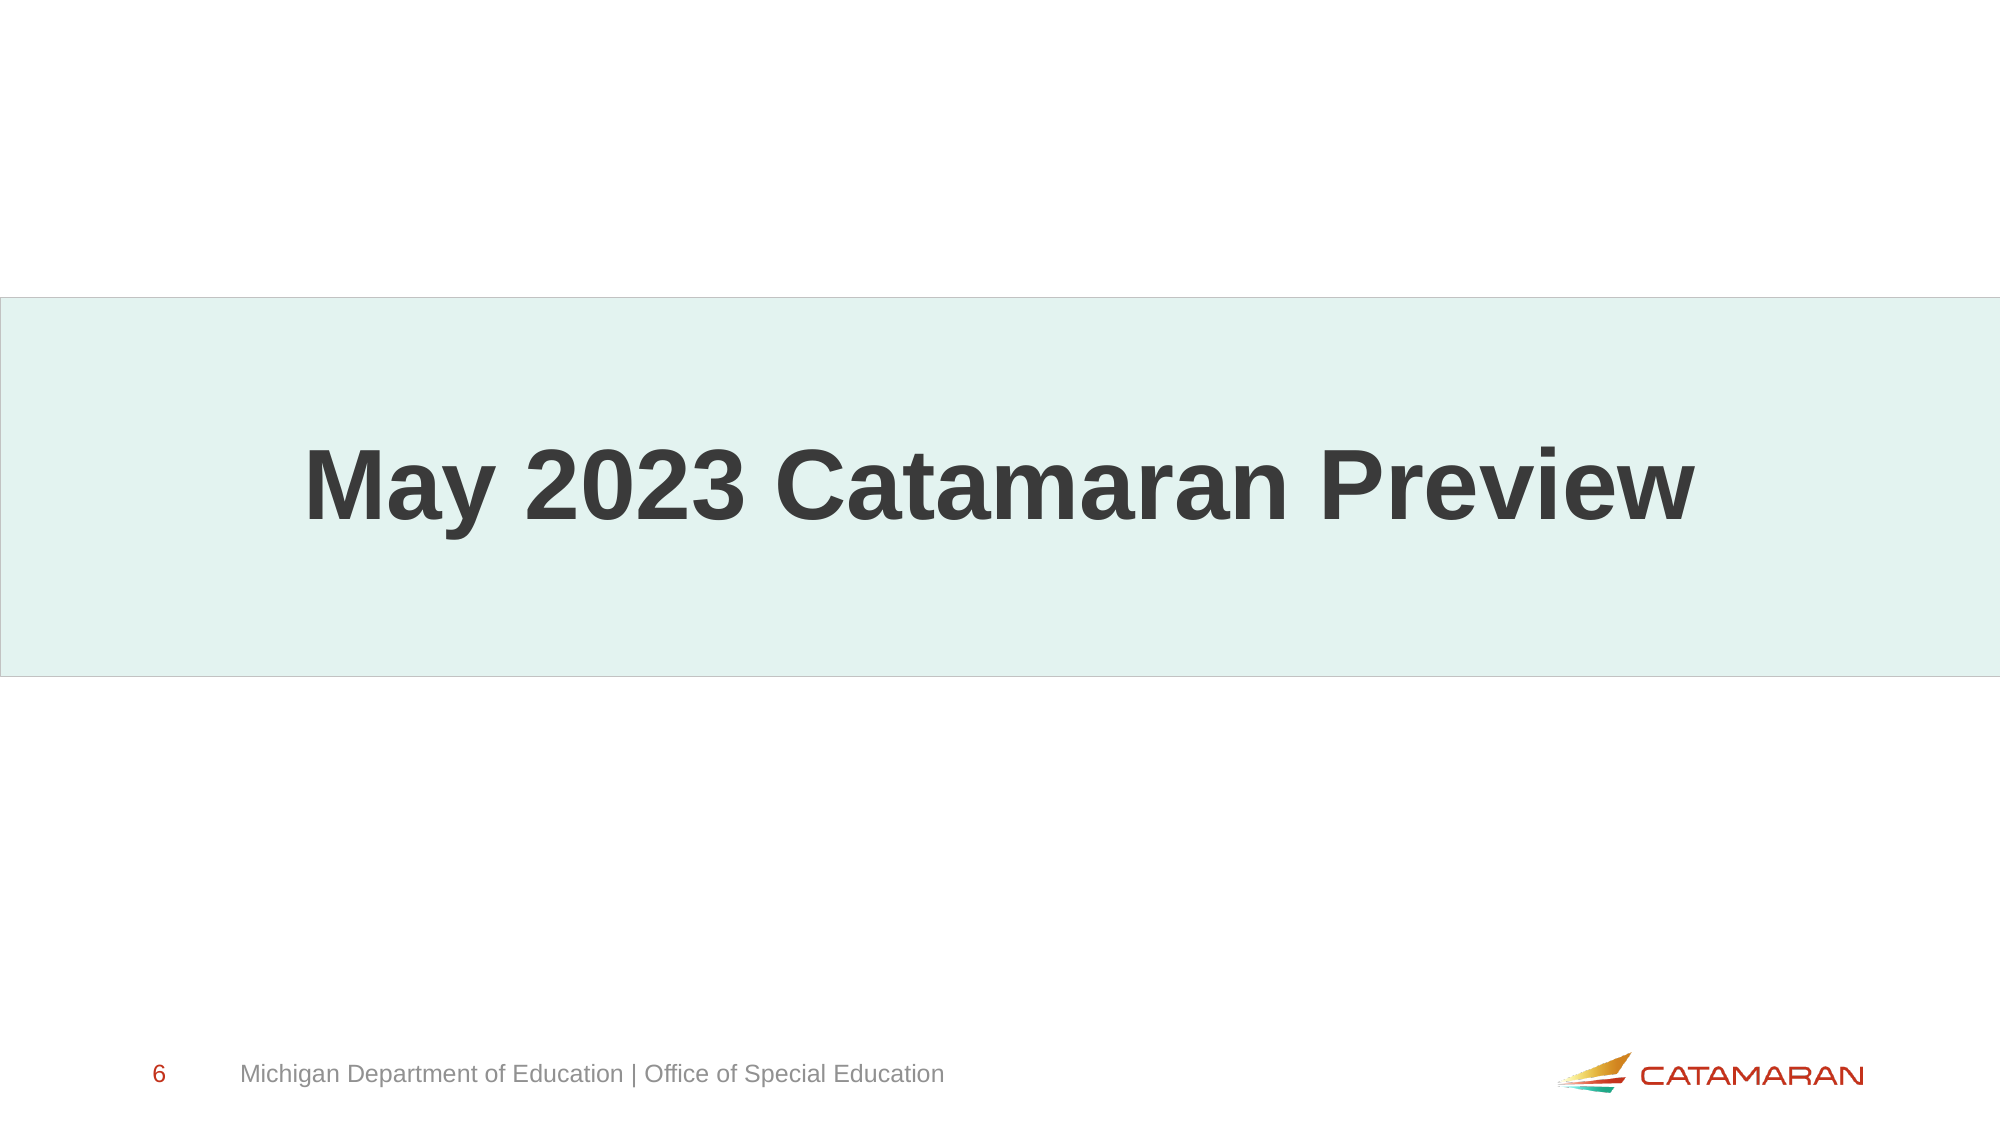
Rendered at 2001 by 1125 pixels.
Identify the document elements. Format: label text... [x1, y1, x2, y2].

slide_number 6 [137, 1042, 205, 1103]
title May 2023 Catamaran Preview [0, 297, 2000, 677]
footer Michigan Department of Education | Office of Special Education [225, 1042, 1484, 1103]
picture [1557, 1052, 1863, 1093]
